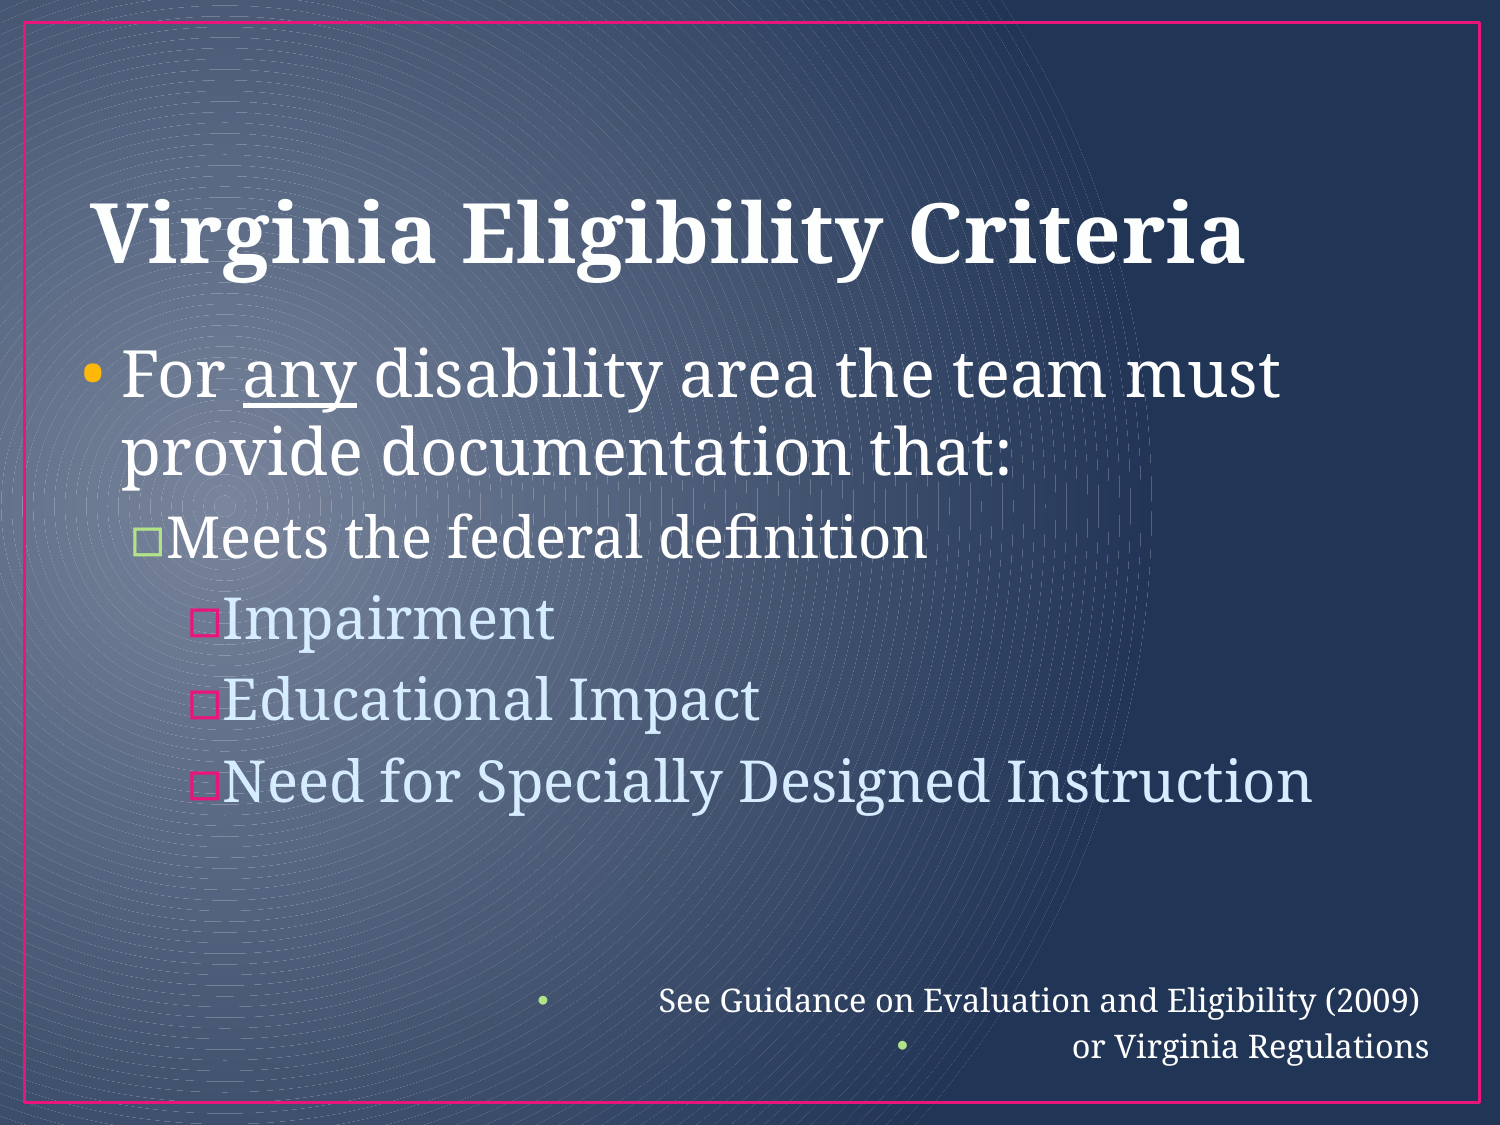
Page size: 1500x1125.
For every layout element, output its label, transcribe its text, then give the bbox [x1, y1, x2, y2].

list For any disability area the team must provide documentation that: Meets the federal definition Impairment Educational Impact Need for Specially Designed Instruction See Guidance on Evaluation and Eligibility (2009) or Virginia Regulations [50, 324, 1446, 1075]
title Virginia Eligibility Criteria [75, 112, 1425, 288]
